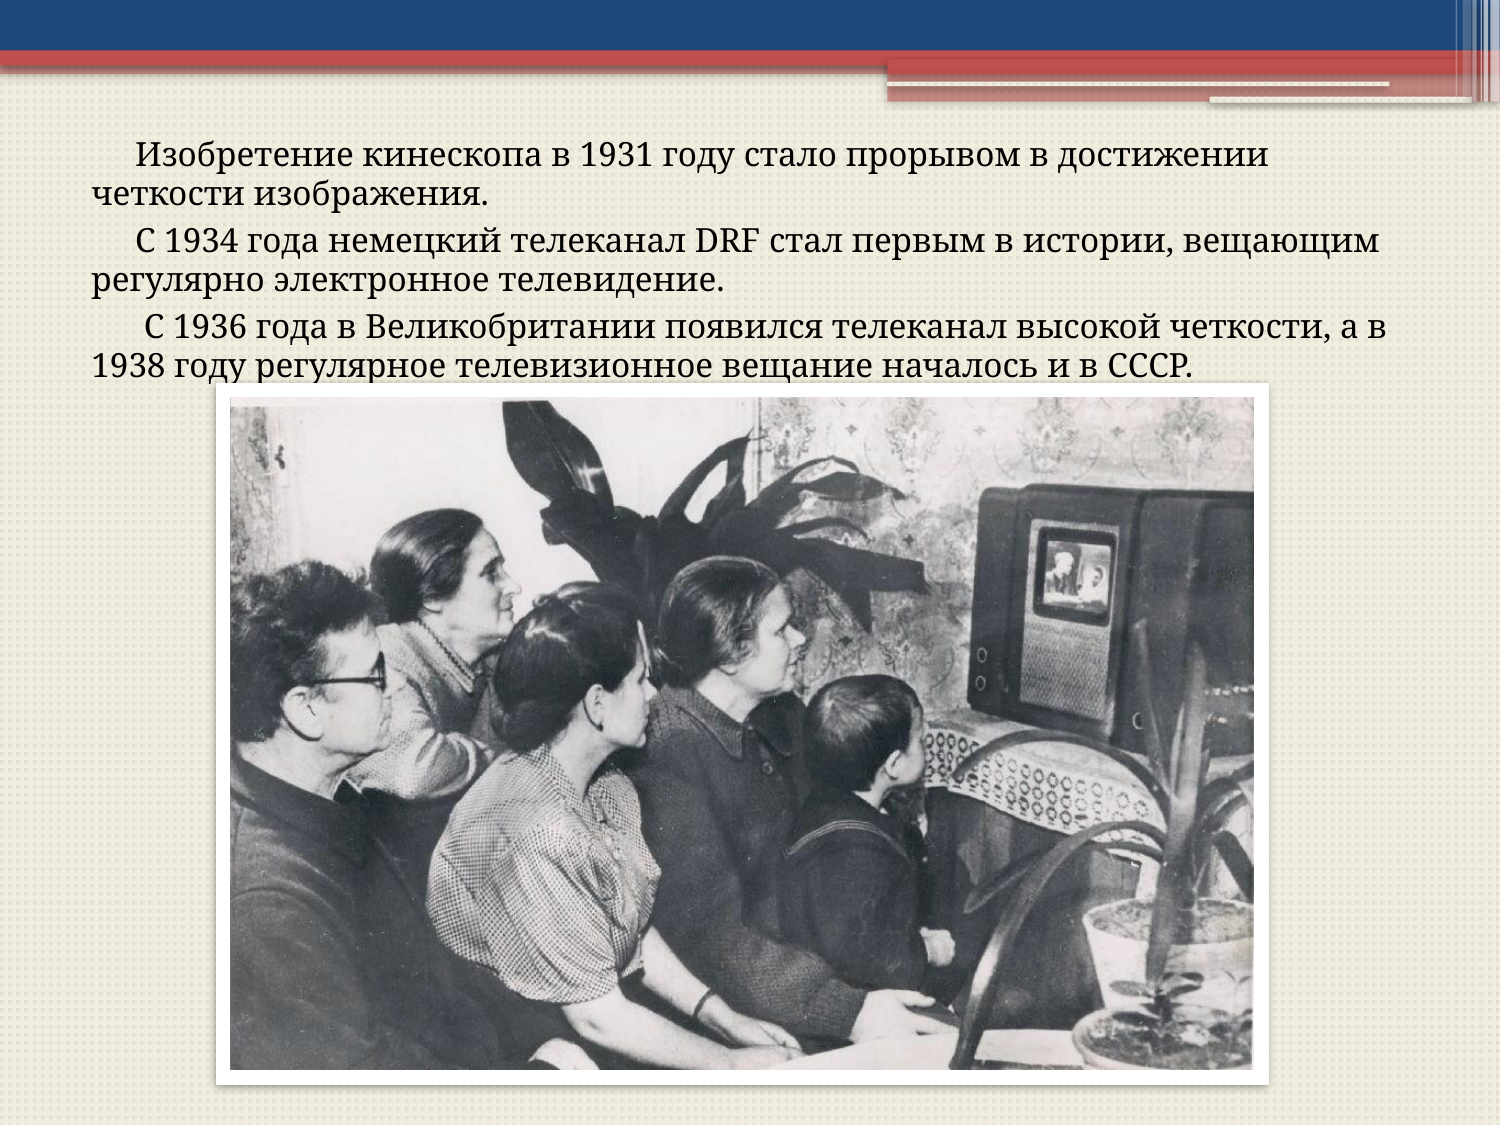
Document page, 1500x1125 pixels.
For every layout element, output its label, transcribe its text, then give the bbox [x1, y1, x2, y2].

picture [229, 396, 1255, 1071]
list Изобретение кинескопа в 1931 году стало прорывом в достижении четкости изображения. С 1934 года немецкий телеканал DRF стал первым в истории, вещающим регулярно электронное телевидение. С 1936 года в Великобритании появился телеканал высокой четкости, а в 1938 году регулярное телевизионное вещание началось и в СССР. [76, 125, 1427, 409]
